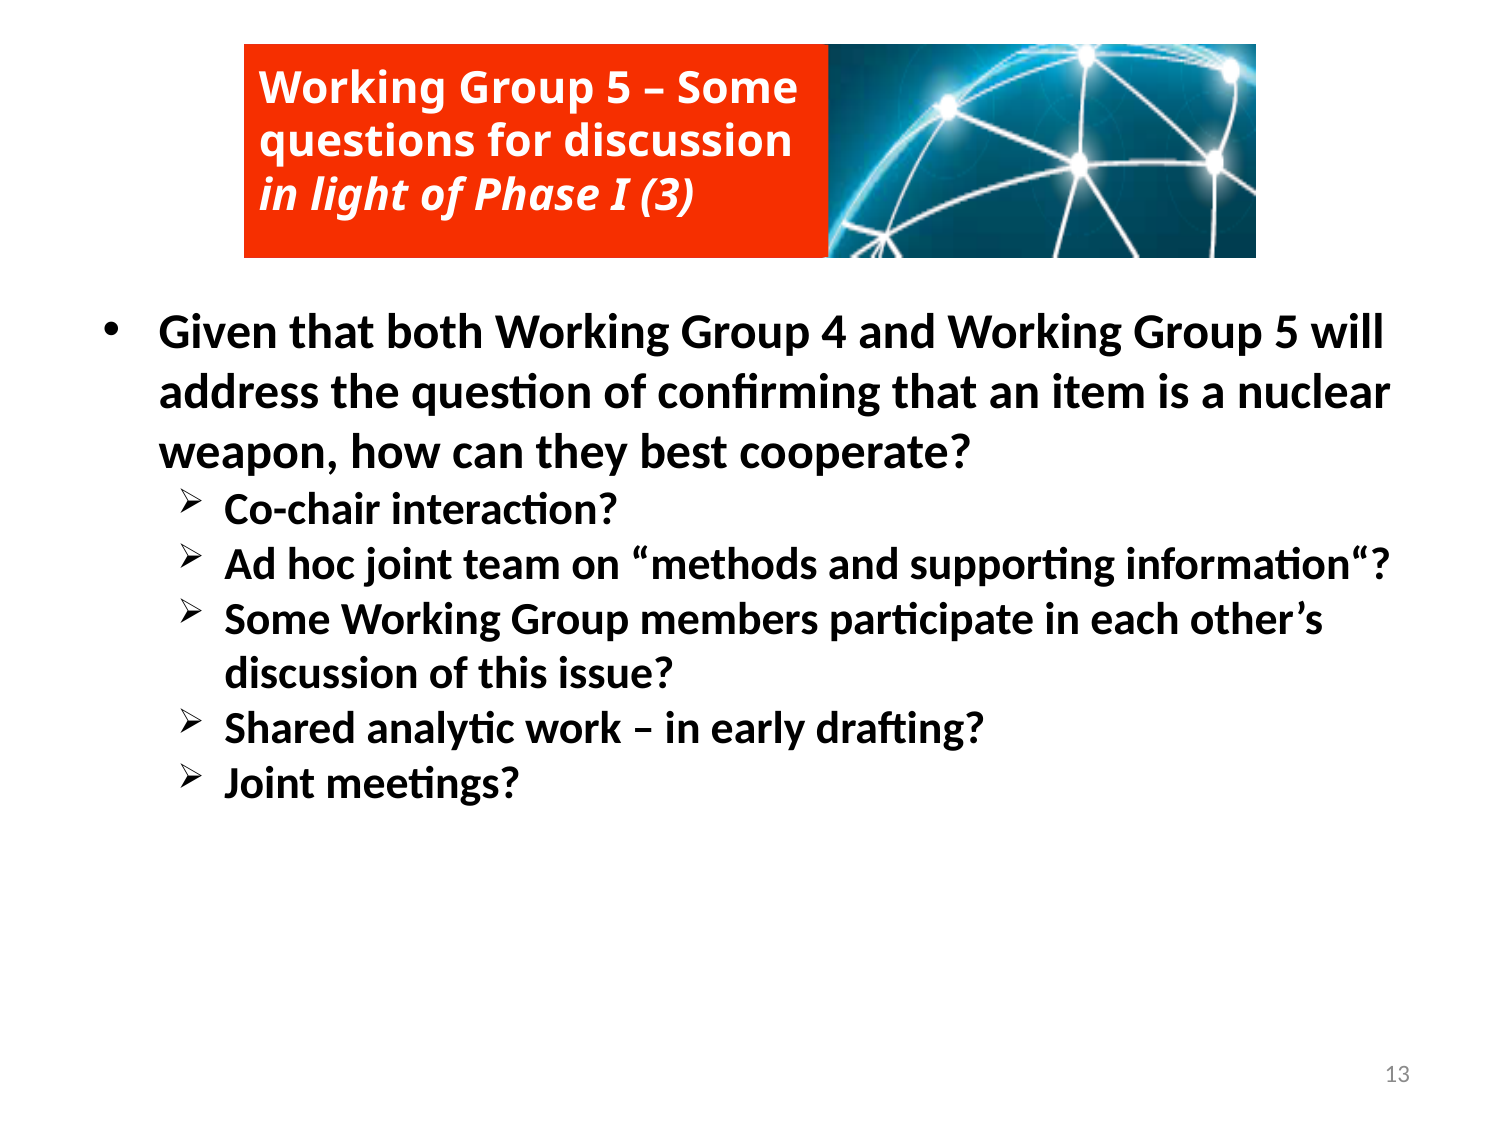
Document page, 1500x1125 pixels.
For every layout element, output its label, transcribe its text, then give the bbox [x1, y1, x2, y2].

slide_number 13 [1074, 1042, 1425, 1103]
list Given that both Working Group 4 and Working Group 5 will address the question of confirming that an item is a nuclear weapon, how can they best cooperate? Co-chair interaction? Ad hoc joint team on “methods and supporting information“? Some Working Group members participate in each other’s discussion of this issue? Shared analytic work – in early drafting? Joint meetings? [87, 290, 1413, 1063]
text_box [244, 44, 1256, 258]
